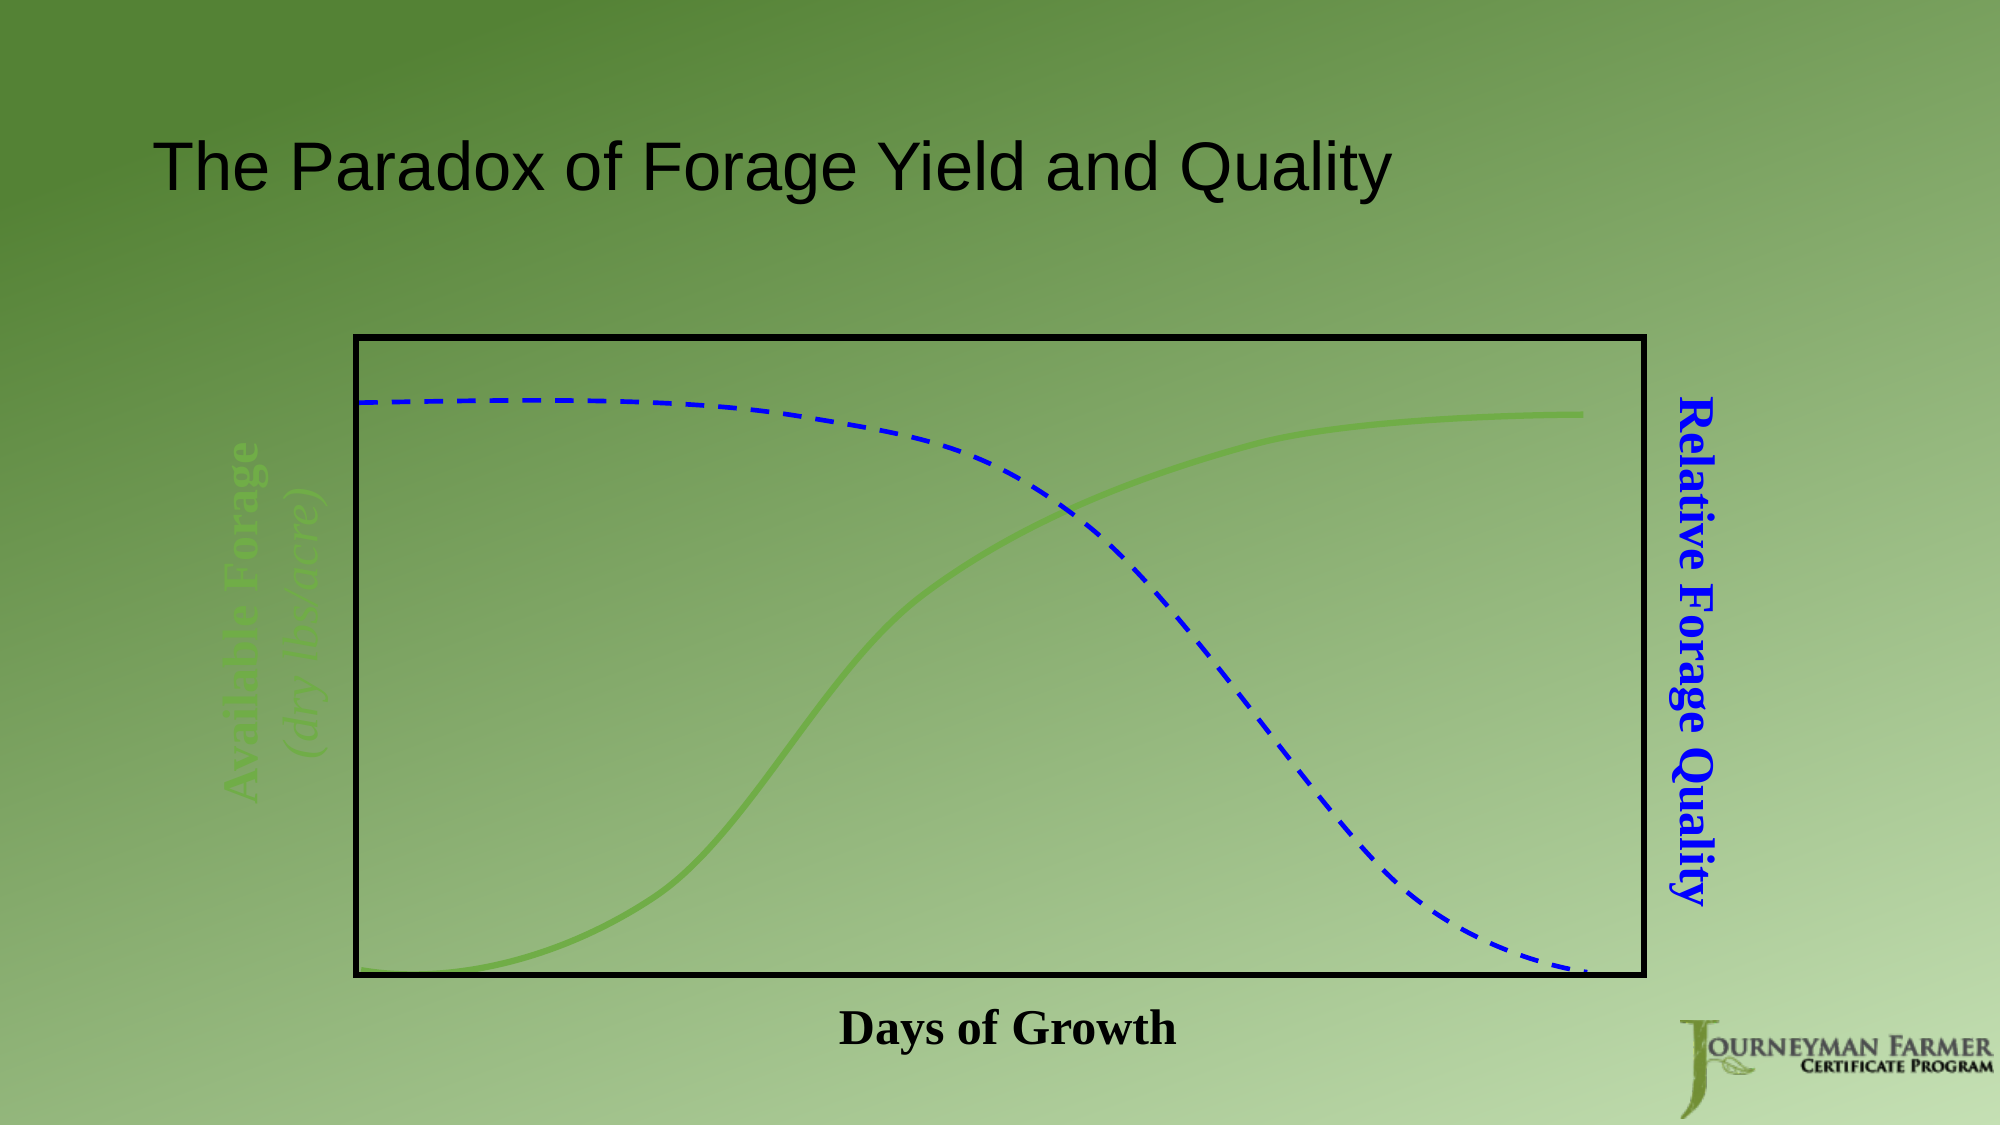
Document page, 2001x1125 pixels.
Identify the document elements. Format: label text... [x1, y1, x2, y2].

text_box Relative Forage Quality [1662, 381, 1738, 923]
text_box Available Forage (dry lbs/acre) [199, 427, 335, 820]
title The Paradox of Forage Yield and Quality [137, 59, 1863, 278]
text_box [356, 337, 1644, 1064]
picture [1680, 1020, 1994, 1119]
